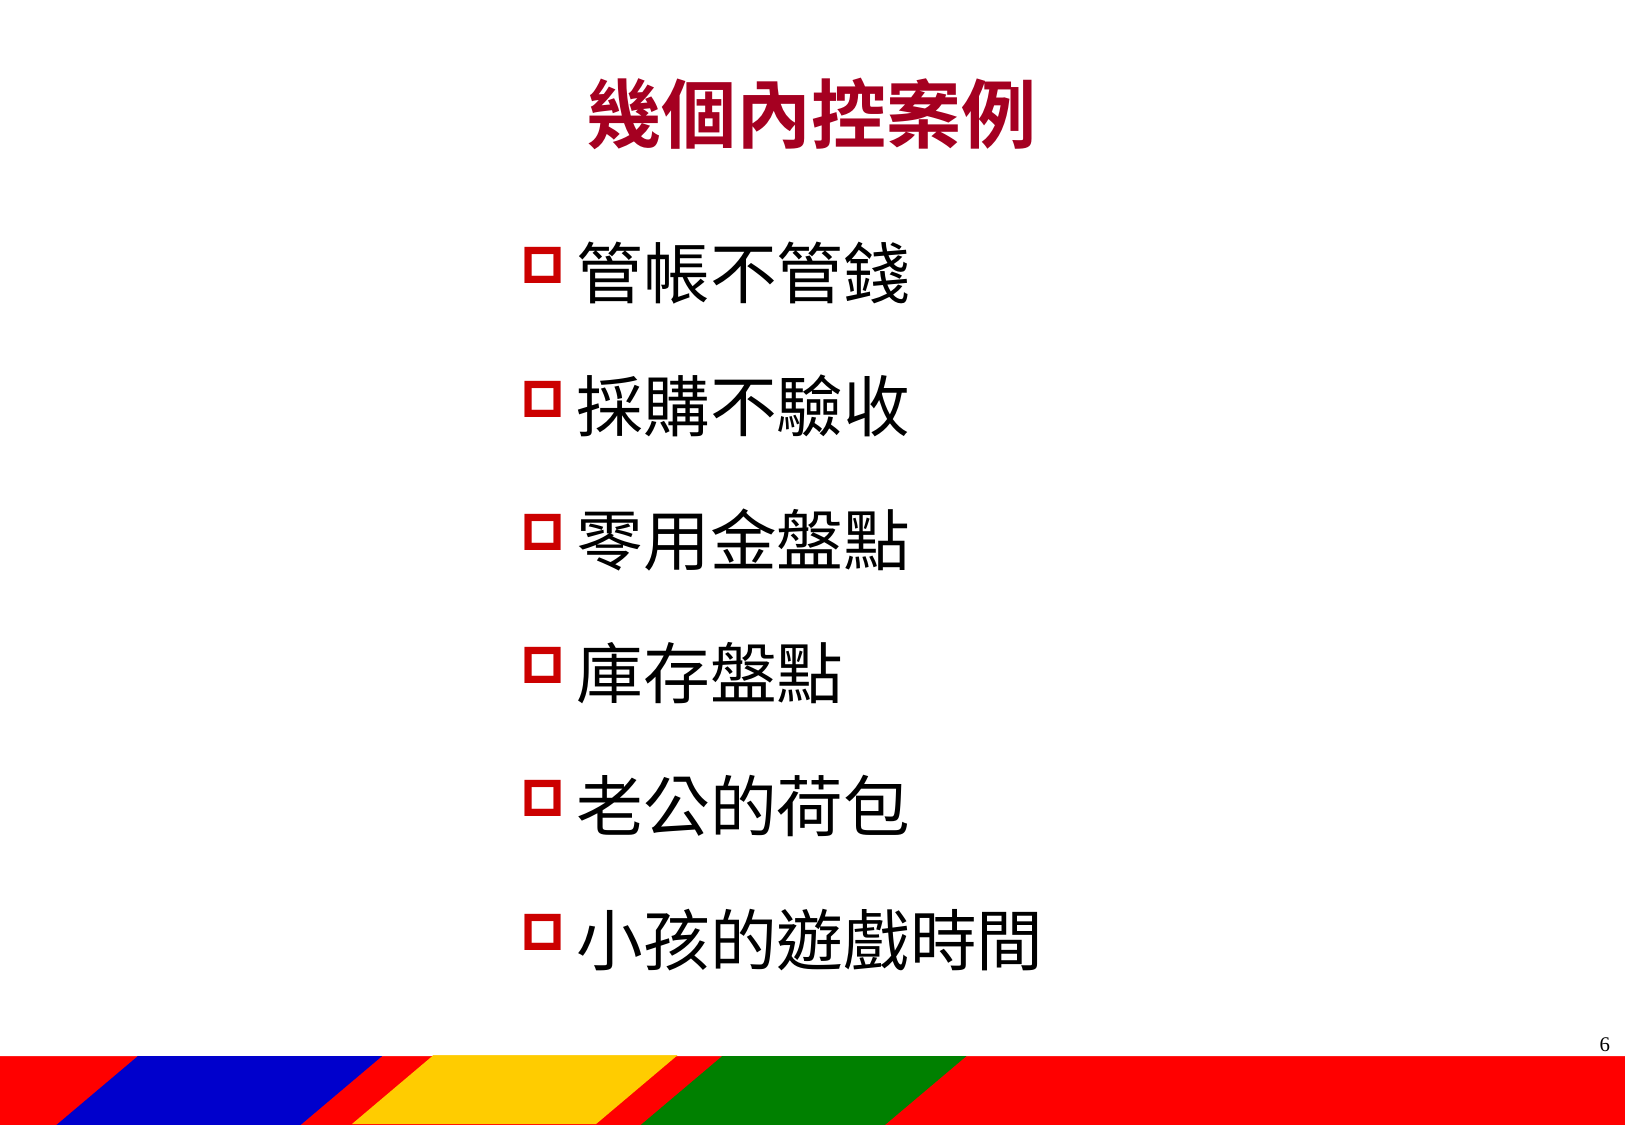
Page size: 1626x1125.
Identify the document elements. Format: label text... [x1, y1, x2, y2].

list 管帳不管錢 採購不驗收 零用金盤點 庫存盤點 老公的荷包 小孩的遊戲時間 [505, 184, 1144, 988]
slide_number 5 [1245, 1023, 1625, 1099]
title 幾個內控案例 [80, 19, 1543, 206]
